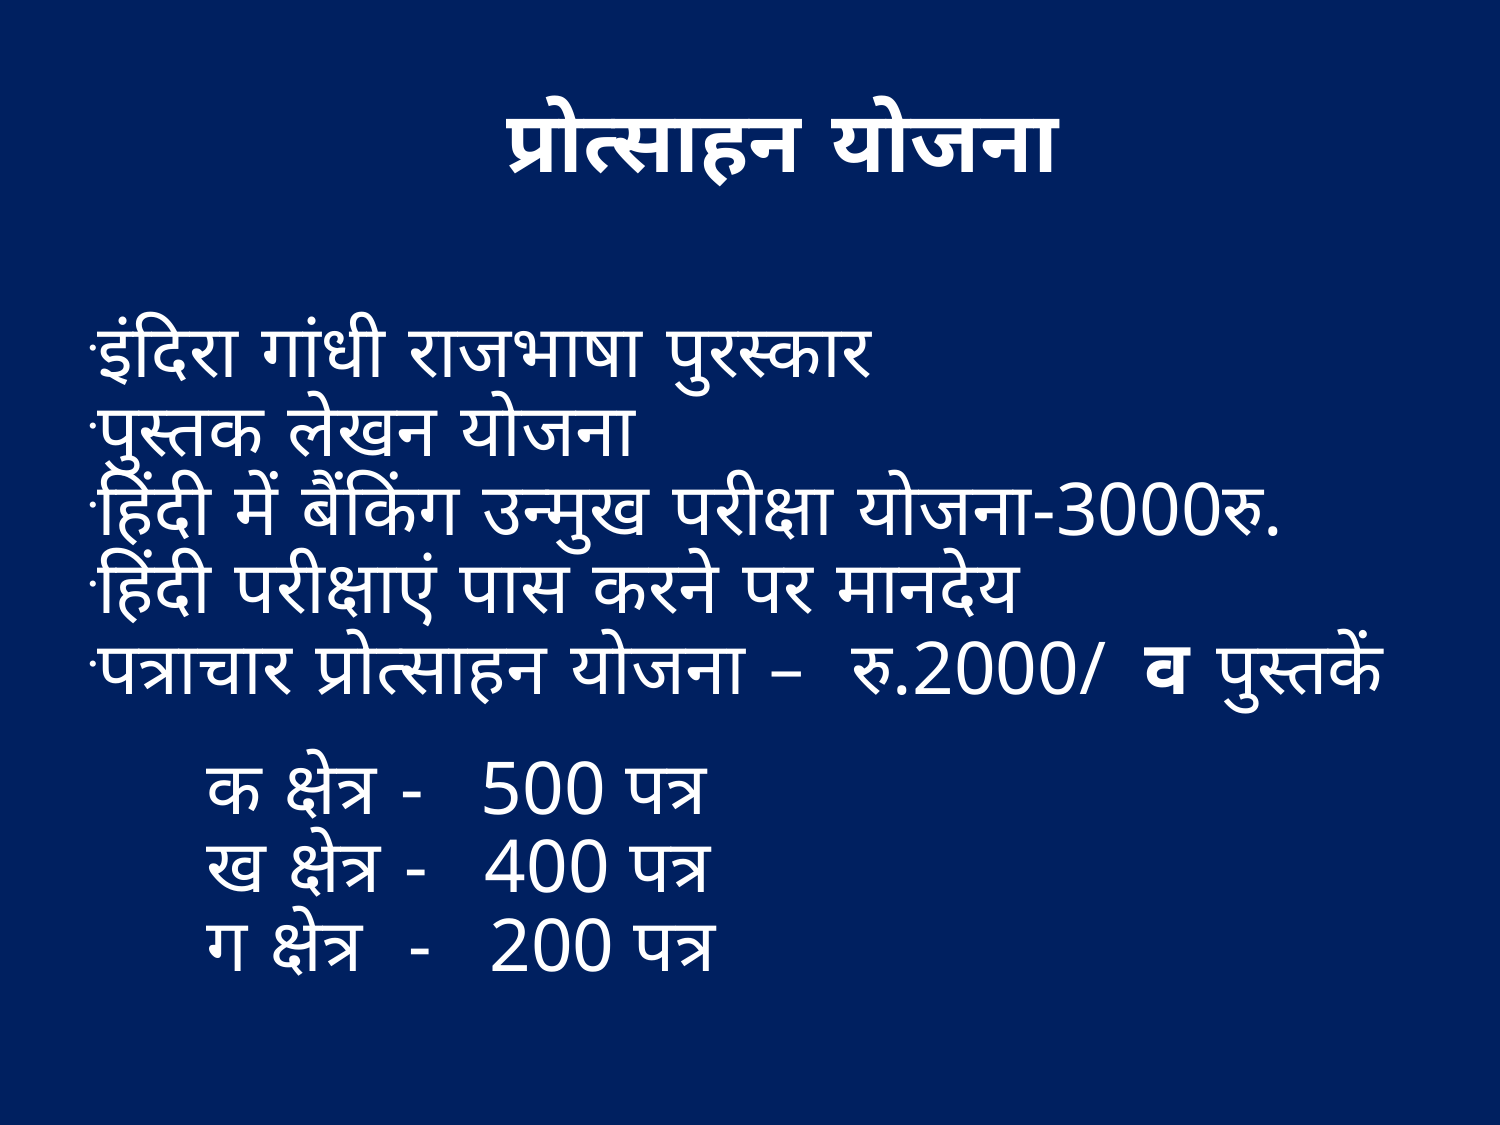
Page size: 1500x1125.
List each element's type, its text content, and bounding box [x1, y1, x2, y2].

text_box प्रोत्साहन योजना [74, 45, 1425, 233]
text_box इंदिरा गांधी राजभाषा पुरस्कार पुस्तक लेखन योजना हिंदी में बैंकिंग उन्मुख परीक्षा योजना-3000रु. हिंदी परीक्षाएं पास करने पर मानदेय पत्राचार प्रोत्साहन योजना – रु.2000/ व पुस्तकें क क्षेत्र - 500 पत्र ख क्षेत्र - 400 पत्र ग क्षेत्र - 200 पत्र [74, 262, 1425, 1035]
